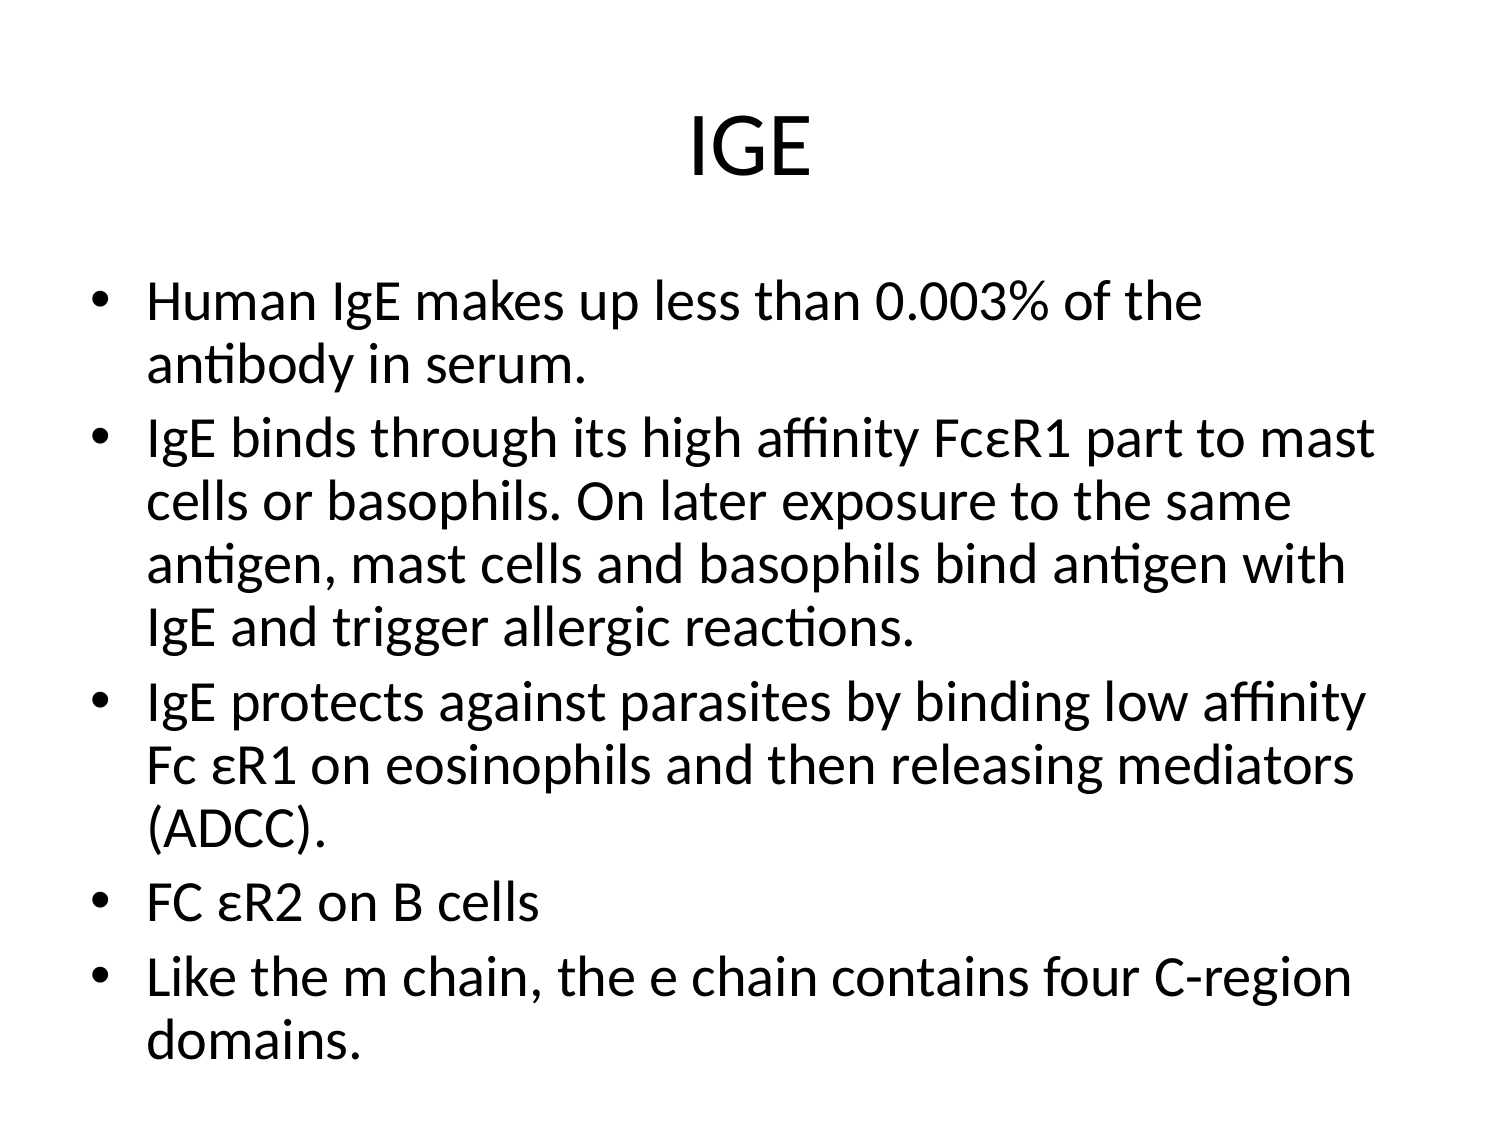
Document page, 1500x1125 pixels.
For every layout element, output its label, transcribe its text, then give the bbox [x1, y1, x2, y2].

list Human IgE makes up less than 0.003% of the antibody in serum. IgE binds through its high affinity FcεR1 part to mast cells or basophils. On later exposure to the same antigen, mast cells and basophils bind antigen with IgE and trigger allergic reactions. IgE protects against parasites by binding low affinity Fc εR1 on eosinophils and then releasing mediators (ADCC). FC εR2 on B cells Like the m chain, the e chain contains four C-region domains. [75, 262, 1425, 1005]
title IGE [75, 45, 1425, 233]
